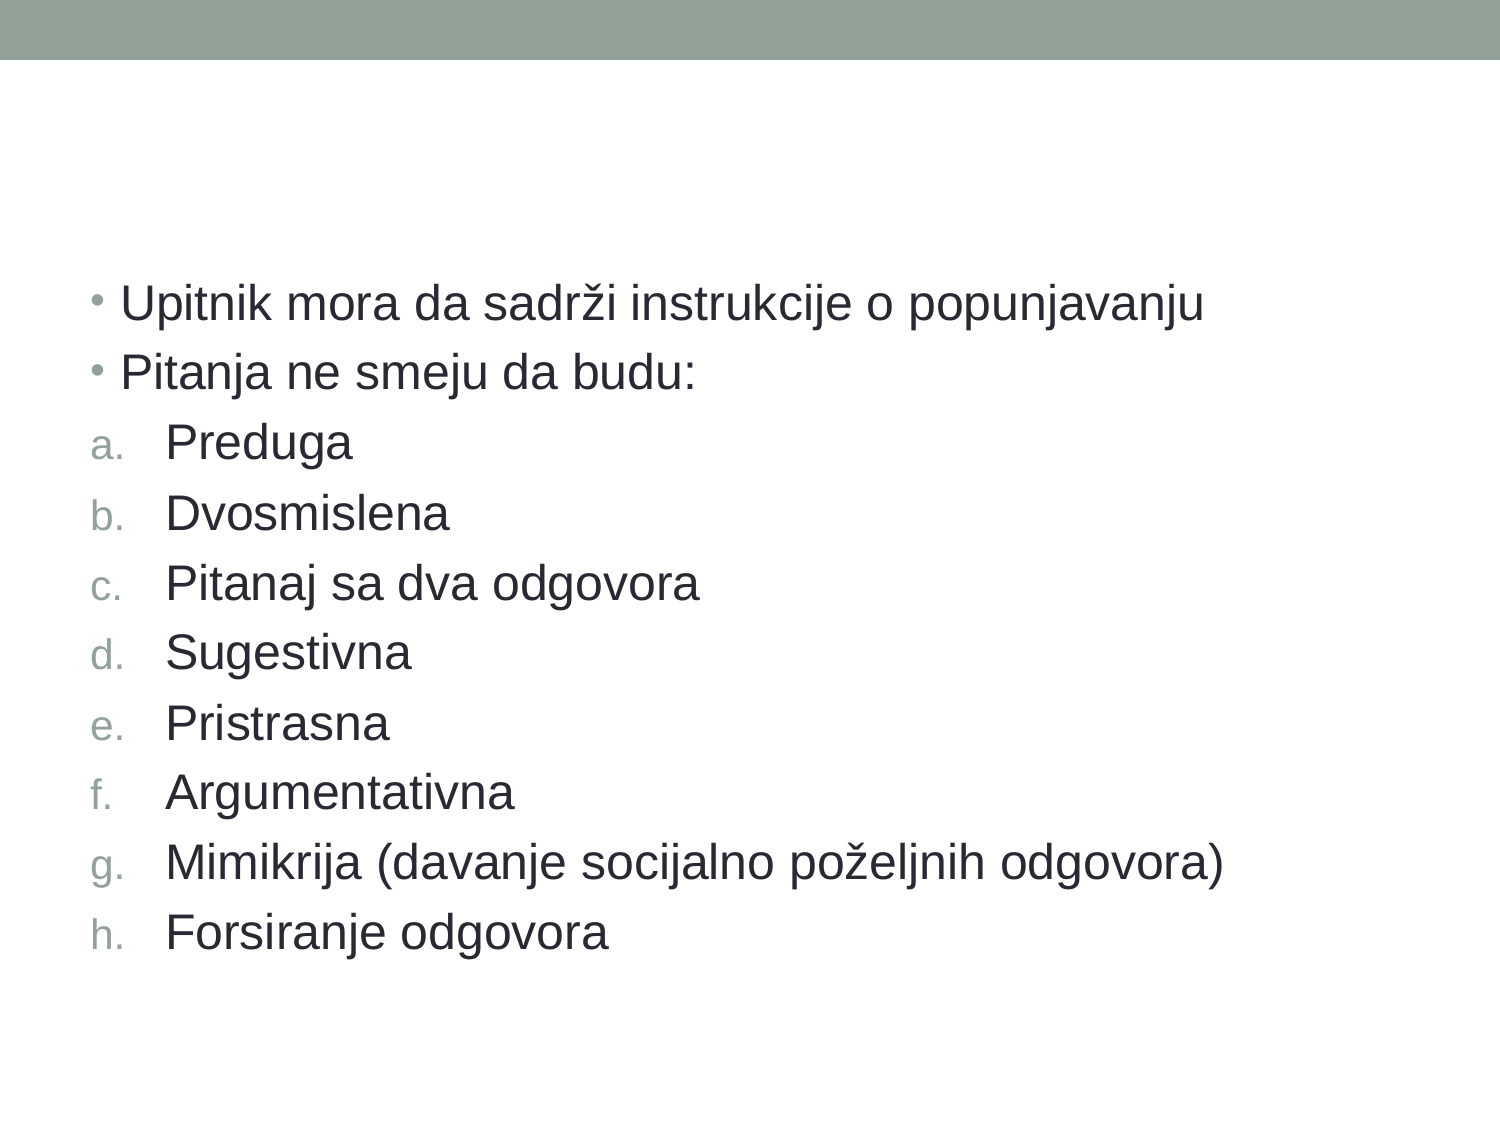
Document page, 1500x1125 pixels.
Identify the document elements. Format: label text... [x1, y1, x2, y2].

list Upitnik mora da sadrži instrukcije o popunjavanju Pitanja ne smeju da budu: Preduga Dvosmislena Pitanaj sa dva odgovora Sugestivna Pristrasna Argumentativna Mimikrija (davanje socijalno poželjnih odgovora) Forsiranje odgovora [75, 262, 1425, 1063]
